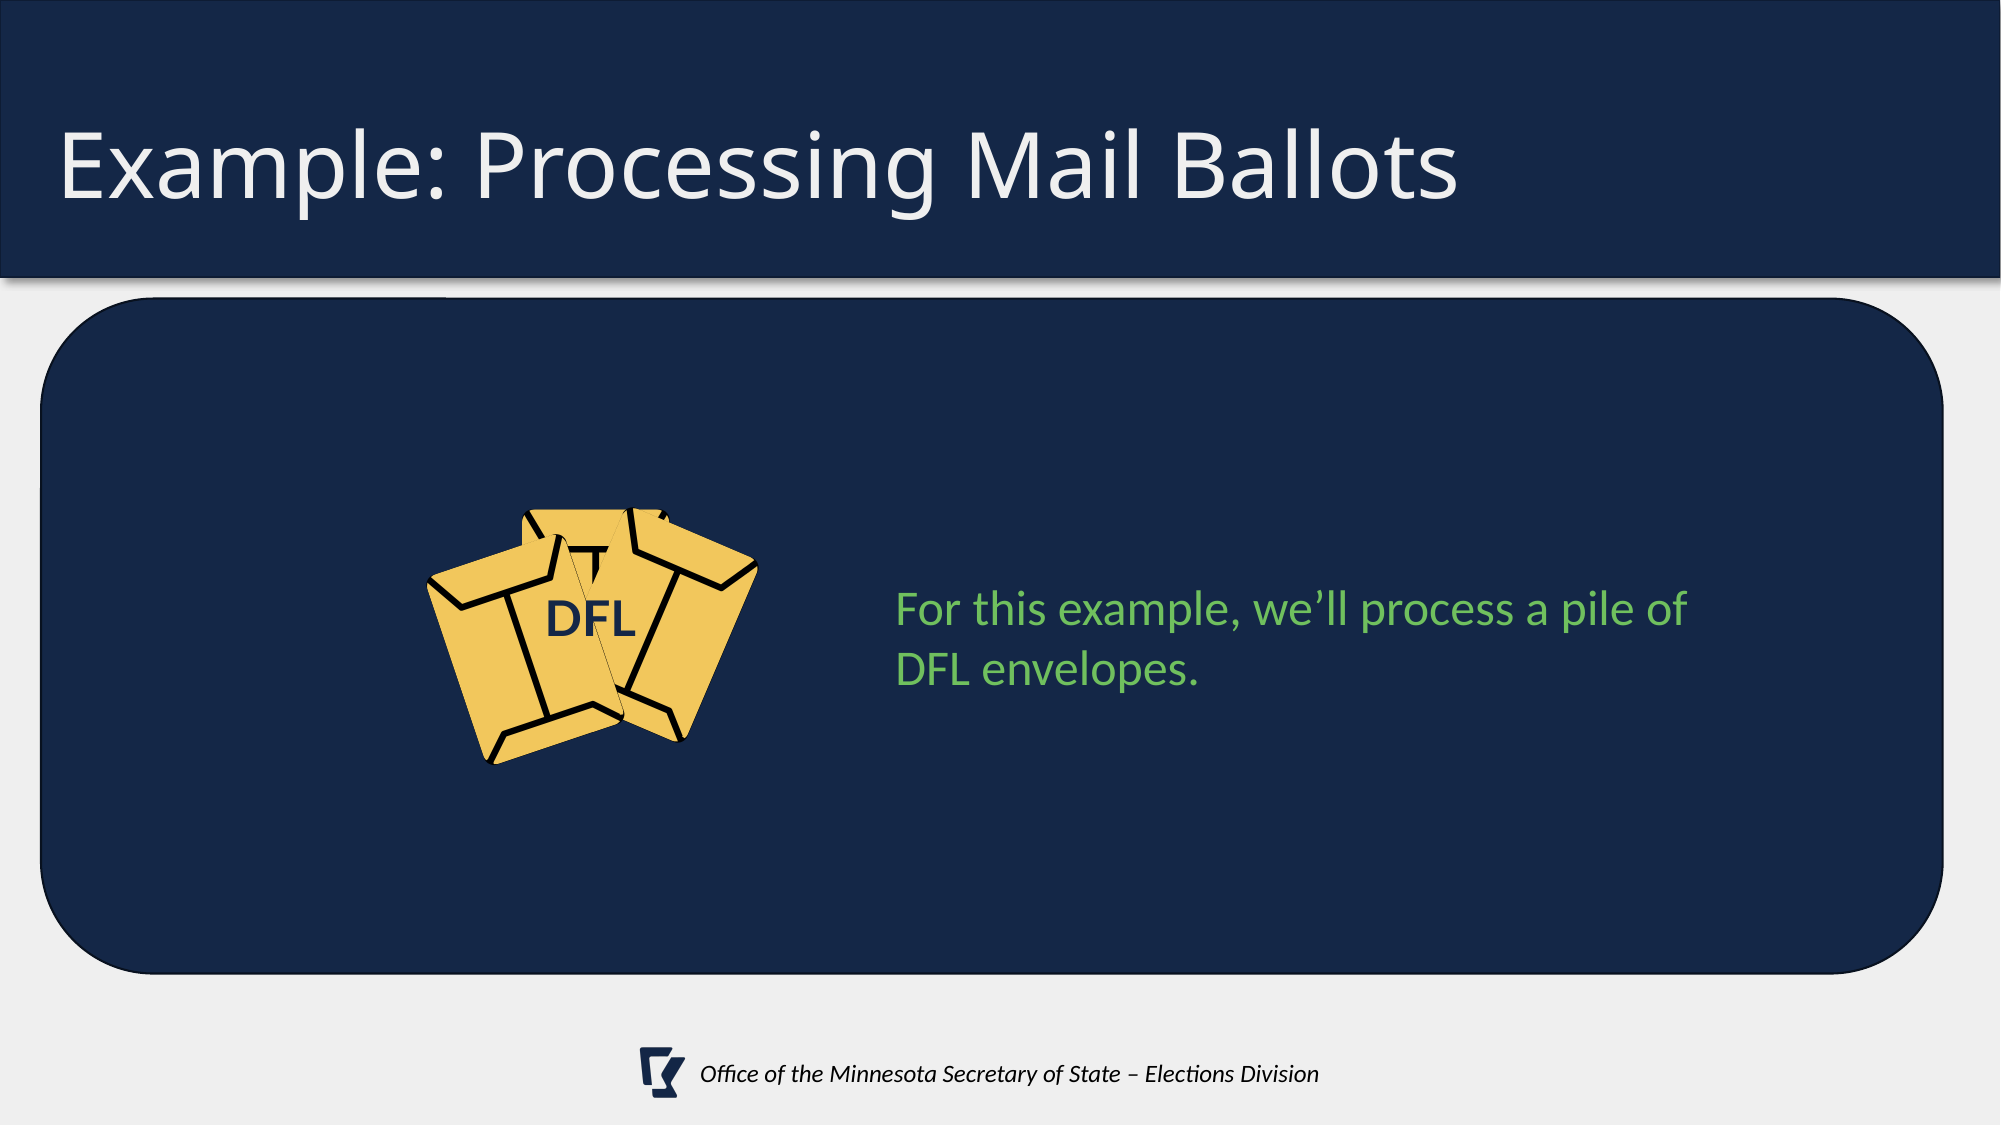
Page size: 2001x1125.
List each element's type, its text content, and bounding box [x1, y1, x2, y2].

picture [636, 1046, 662, 1099]
picture [367, 410, 818, 861]
text_box For this example, we’ll process a pile of DFL envelopes. [880, 567, 1719, 703]
text_box [39, 297, 1944, 975]
footer Office of the Minnesota Secretary of State – Elections Division [662, 1042, 1359, 1103]
title Example: Processing Mail Ballots [41, 59, 1863, 278]
